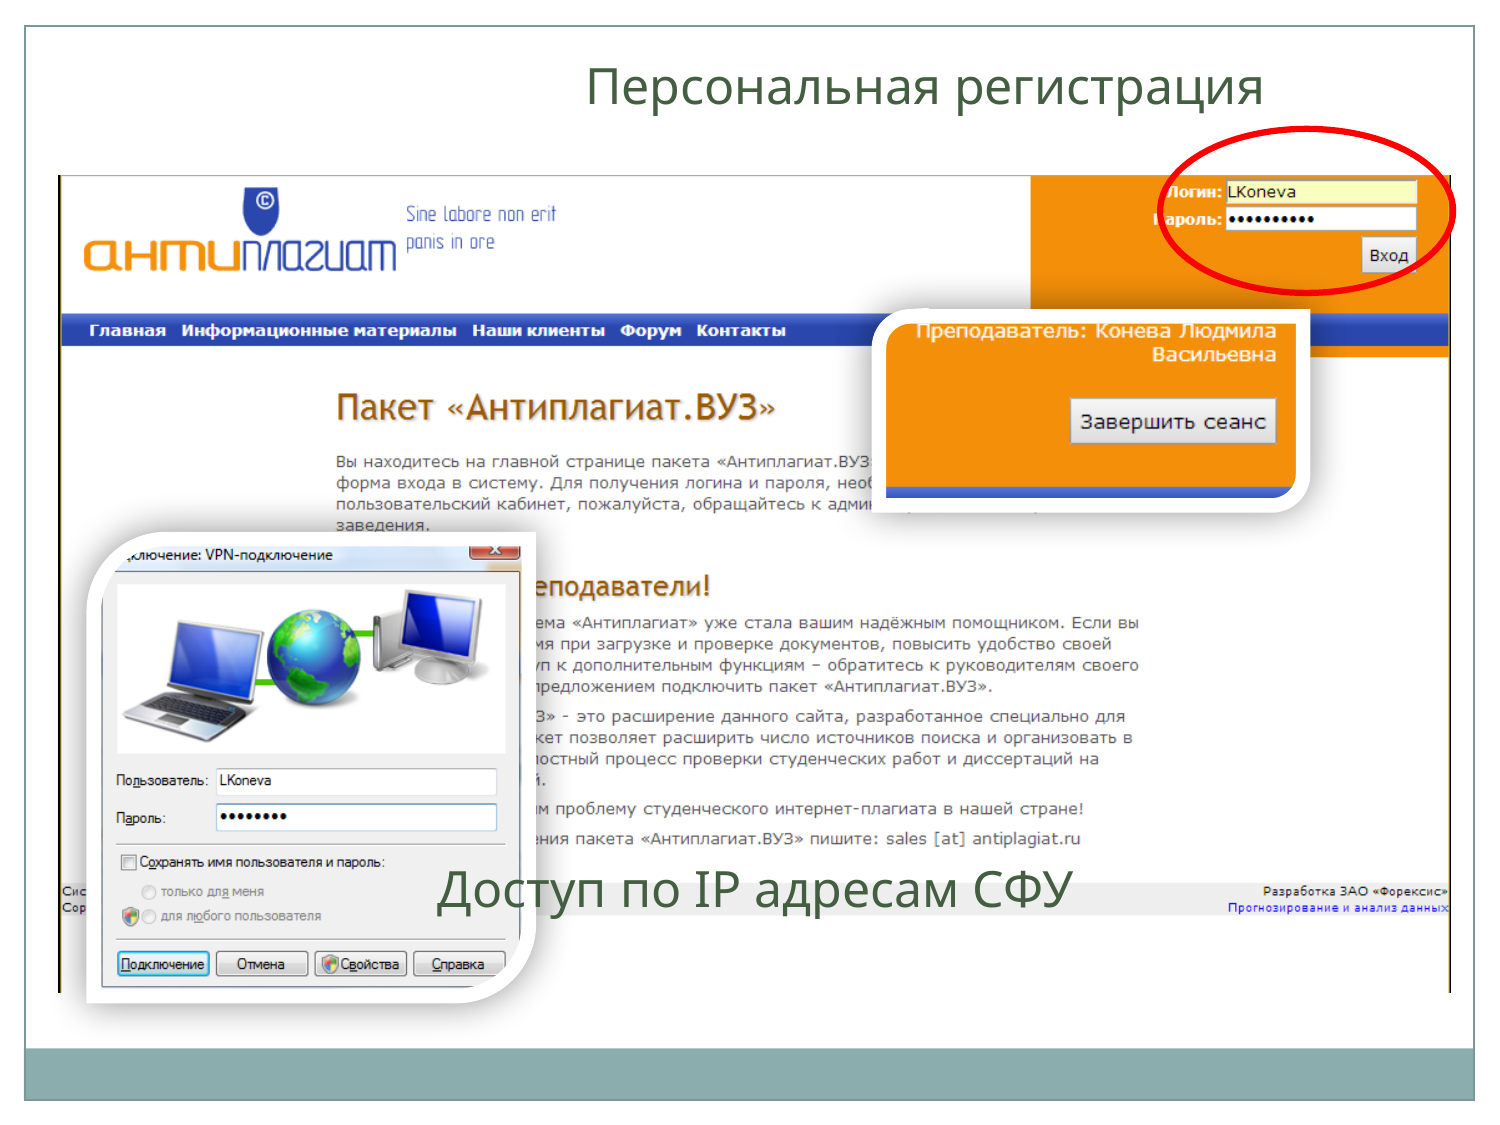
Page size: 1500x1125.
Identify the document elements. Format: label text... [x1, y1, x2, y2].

picture [58, 175, 1452, 997]
text_box [1176, 127, 1437, 172]
text_box Персональная регистрация [570, 46, 1281, 122]
